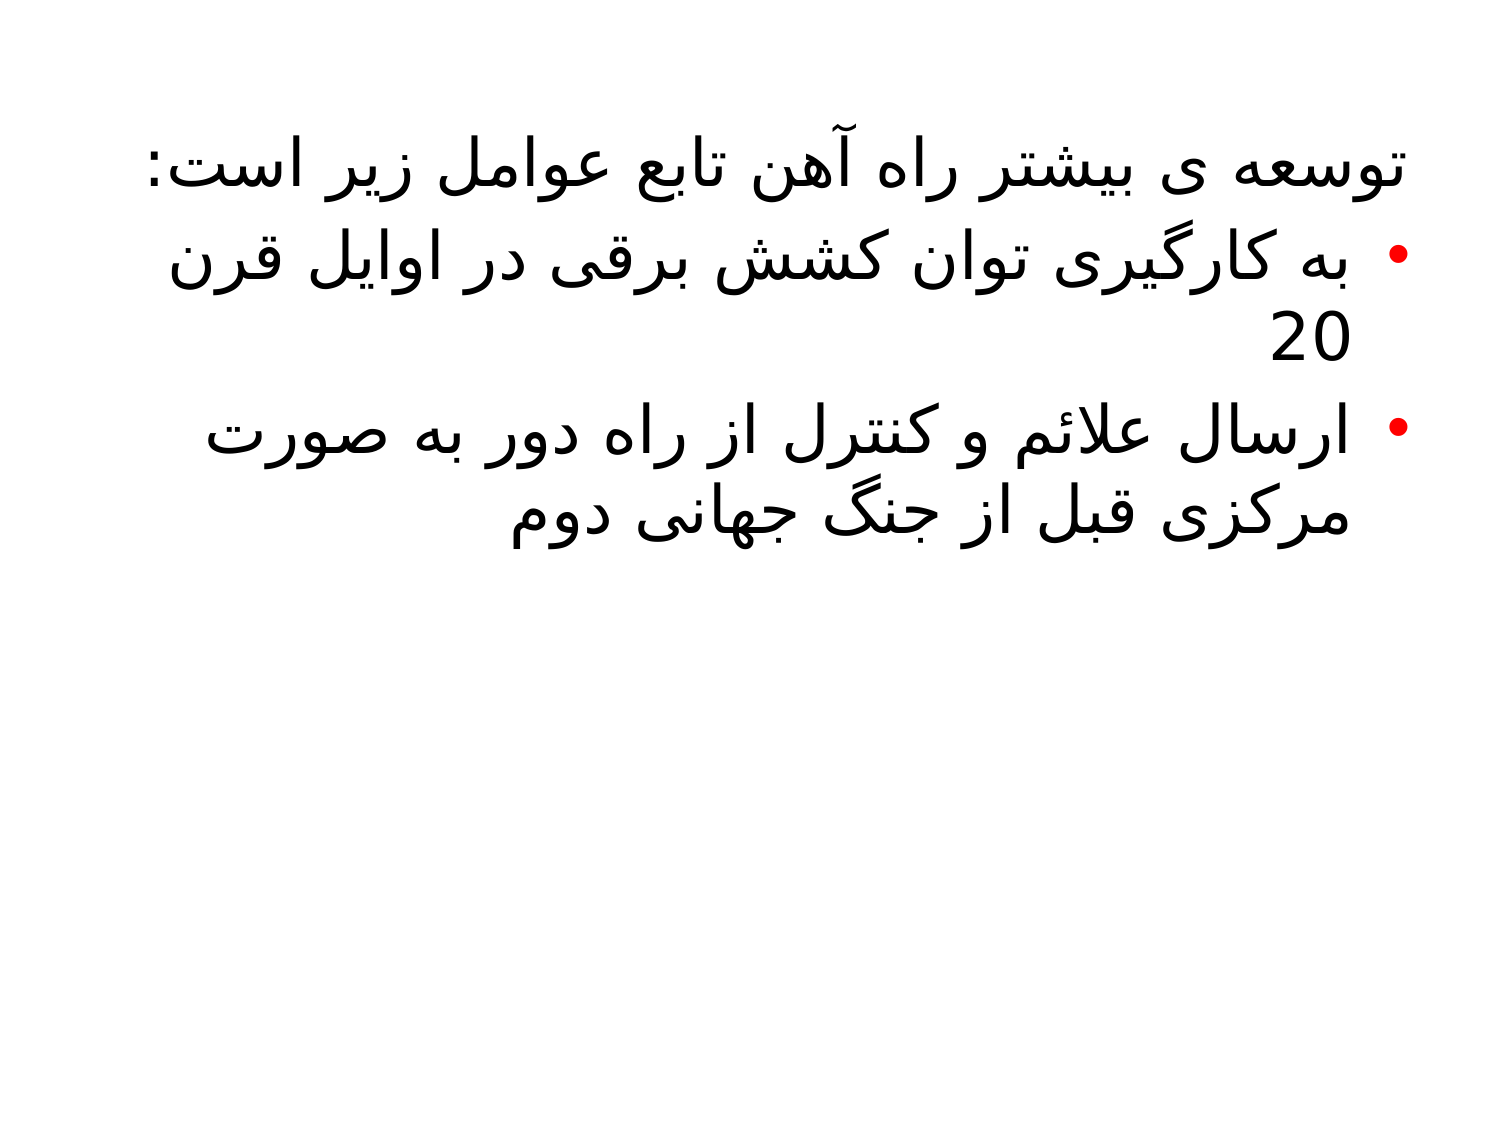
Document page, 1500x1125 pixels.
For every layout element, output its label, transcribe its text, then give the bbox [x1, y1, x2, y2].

list توسعه ی بیشتر راه آهن تابع عوامل زیر است: به کارگیری توان کشش برقی در اوایل قرن 20 ارسال علائم و کنترل از راه دور به صورت مرکزی قبل از جنگ جهانی دوم [75, 112, 1425, 1005]
